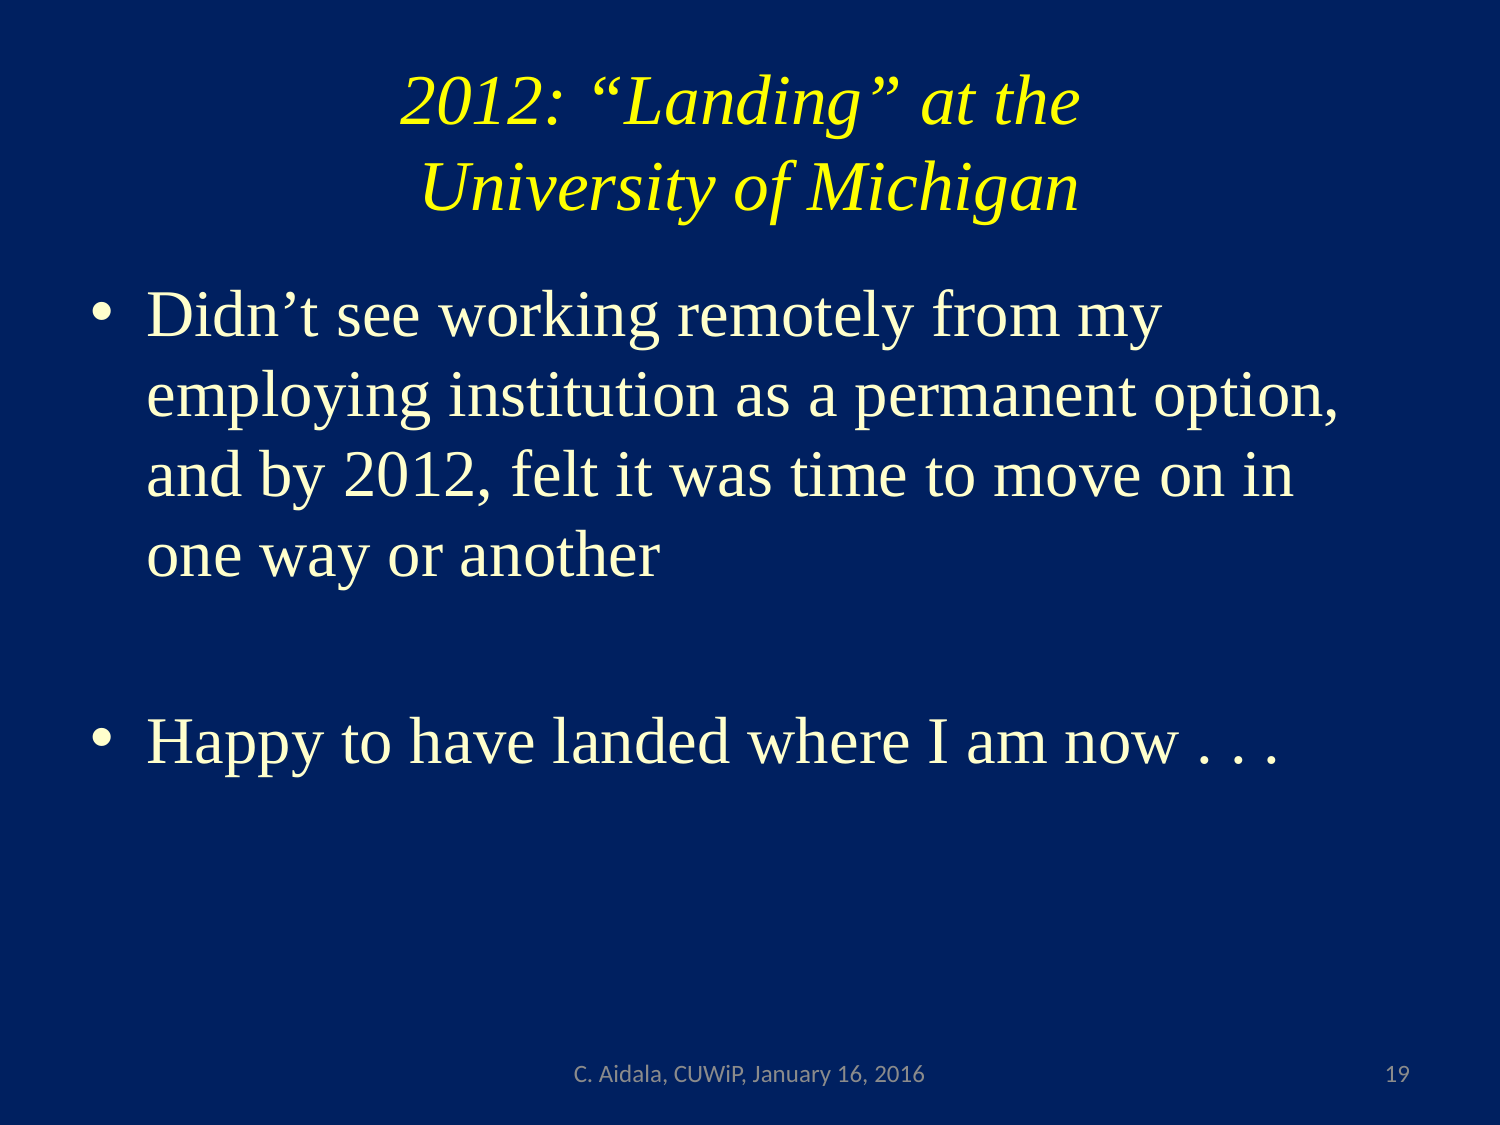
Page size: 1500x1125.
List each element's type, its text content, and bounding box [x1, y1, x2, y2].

footer C. Aidala, CUWiP, January 16, 2016 [512, 1042, 988, 1103]
title 2012: “Landing” at the University of Michigan [75, 45, 1425, 233]
slide_number 19 [1074, 1042, 1425, 1103]
list Didn’t see working remotely from my employing institution as a permanent option, and by 2012, felt it was time to move on in one way or another Happy to have landed where I am now . . . [75, 262, 1425, 1005]
